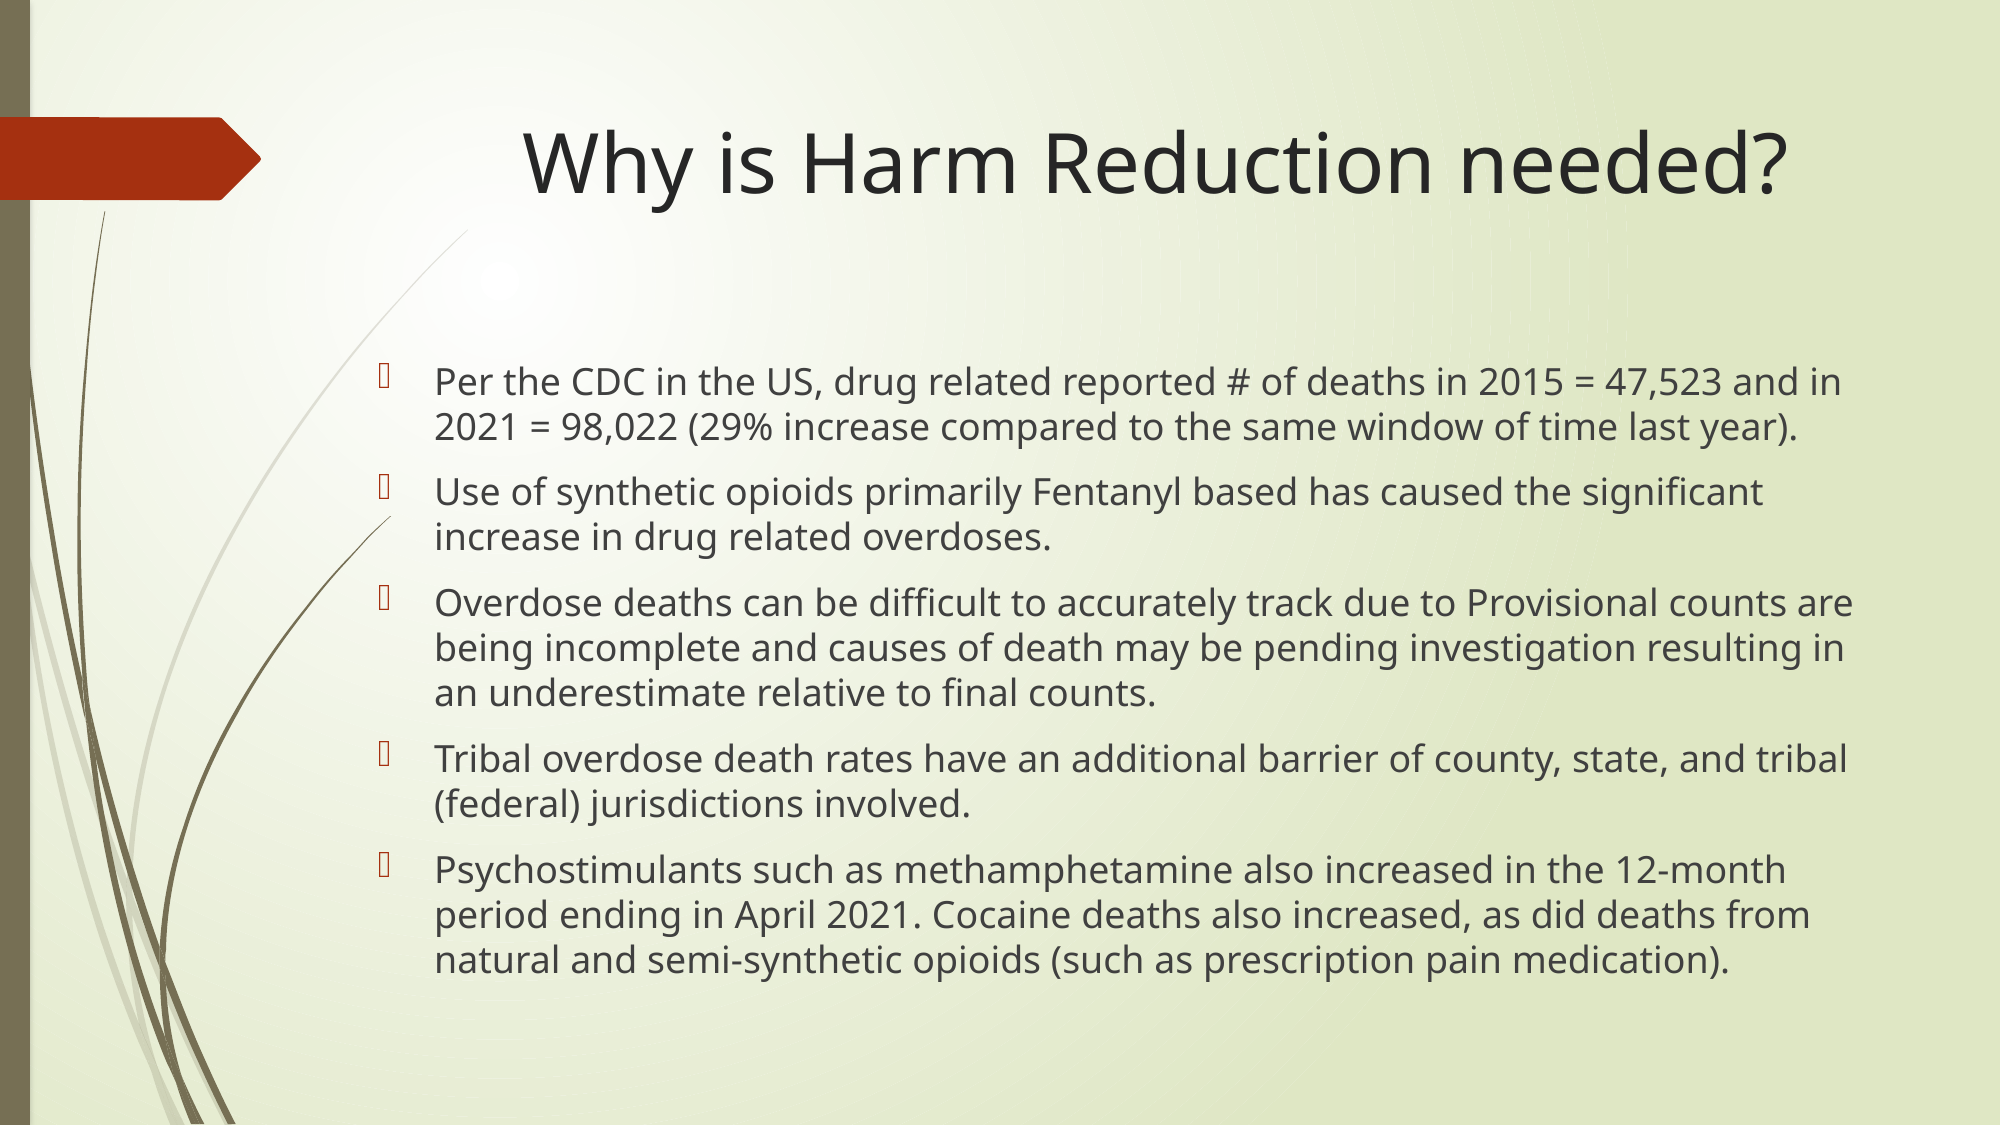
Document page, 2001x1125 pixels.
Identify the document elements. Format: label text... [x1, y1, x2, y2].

list Per the CDC in the US, drug related reported # of deaths in 2015 = 47,523 and in 2021 = 98,022 (29% increase compared to the same window of time last year). Use of synthetic opioids primarily Fentanyl based has caused the significant increase in drug related overdoses. Overdose deaths can be difficult to accurately track due to Provisional counts are being incomplete and causes of death may be pending investigation resulting in an underestimate relative to final counts. Tribal overdose death rates have an additional barrier of county, state, and tribal (federal) jurisdictions involved. Psychostimulants such as methamphetamine also increased in the 12-month period ending in April 2021. Cocaine deaths also increased, as did deaths from natural and semi-synthetic opioids (such as prescription pain medication). [362, 350, 1888, 1019]
title Why is Harm Reduction needed? [425, 102, 1888, 313]
